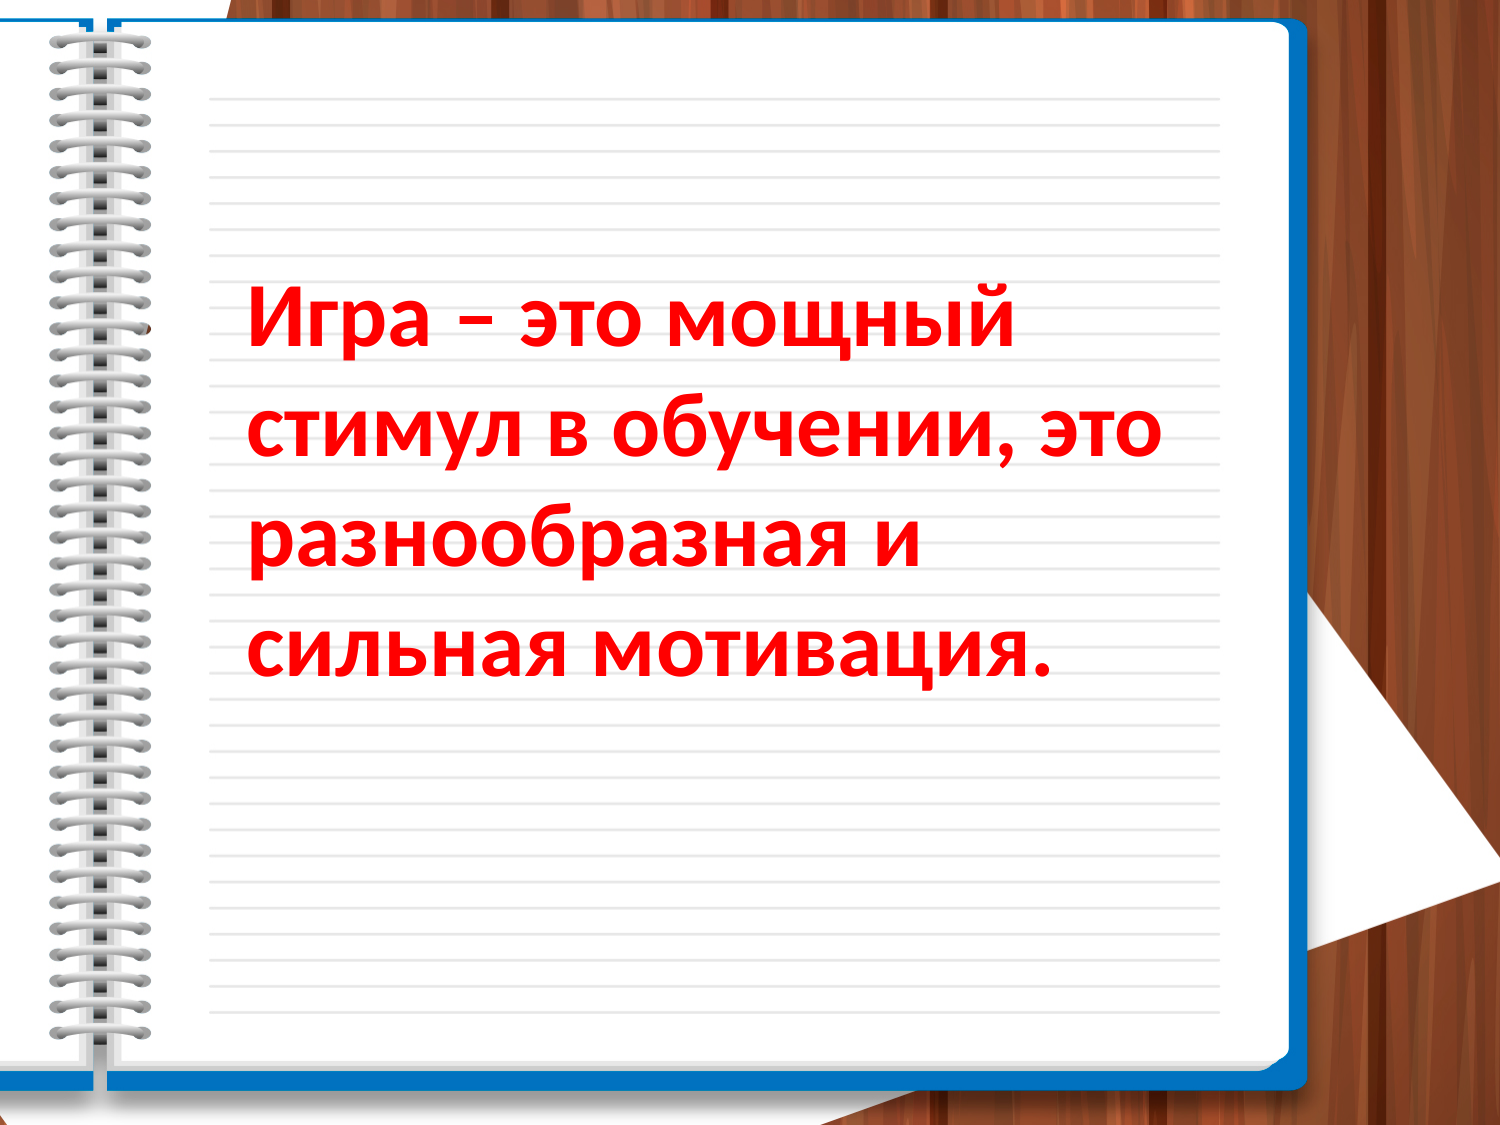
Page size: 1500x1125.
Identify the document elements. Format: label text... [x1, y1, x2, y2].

text_box Игра – это мощный стимул в обучении, это разнообразная и сильная мотивация. [231, 247, 1221, 703]
picture [0, 0, 1500, 1125]
